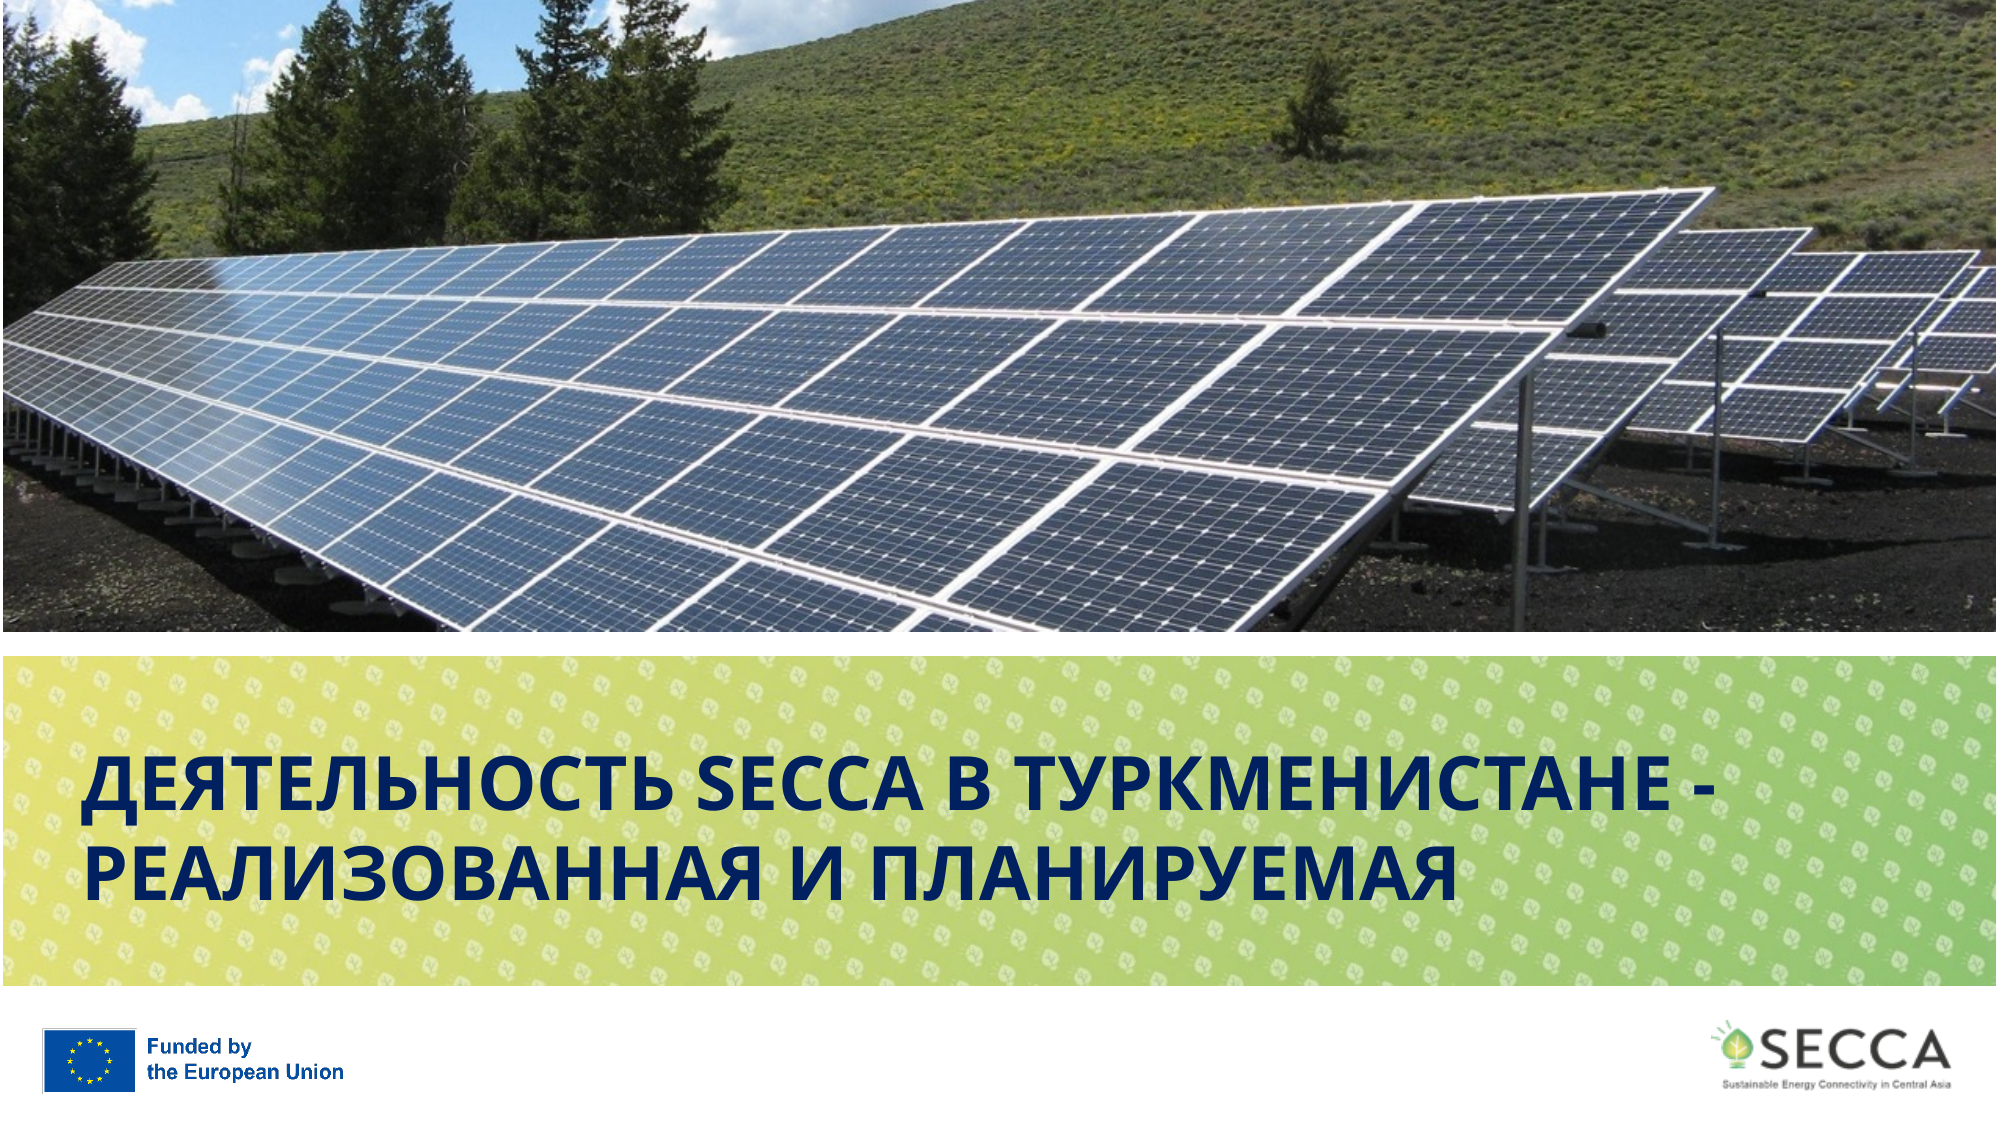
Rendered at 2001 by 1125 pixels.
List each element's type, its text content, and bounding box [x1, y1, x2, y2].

picture [3, 656, 1996, 986]
picture [3, 0, 1996, 632]
picture [40, 1026, 366, 1096]
picture [1711, 1020, 1960, 1092]
title Деятельность SECCA в Туркменистане - реализованная и планируемая [66, 727, 1767, 910]
